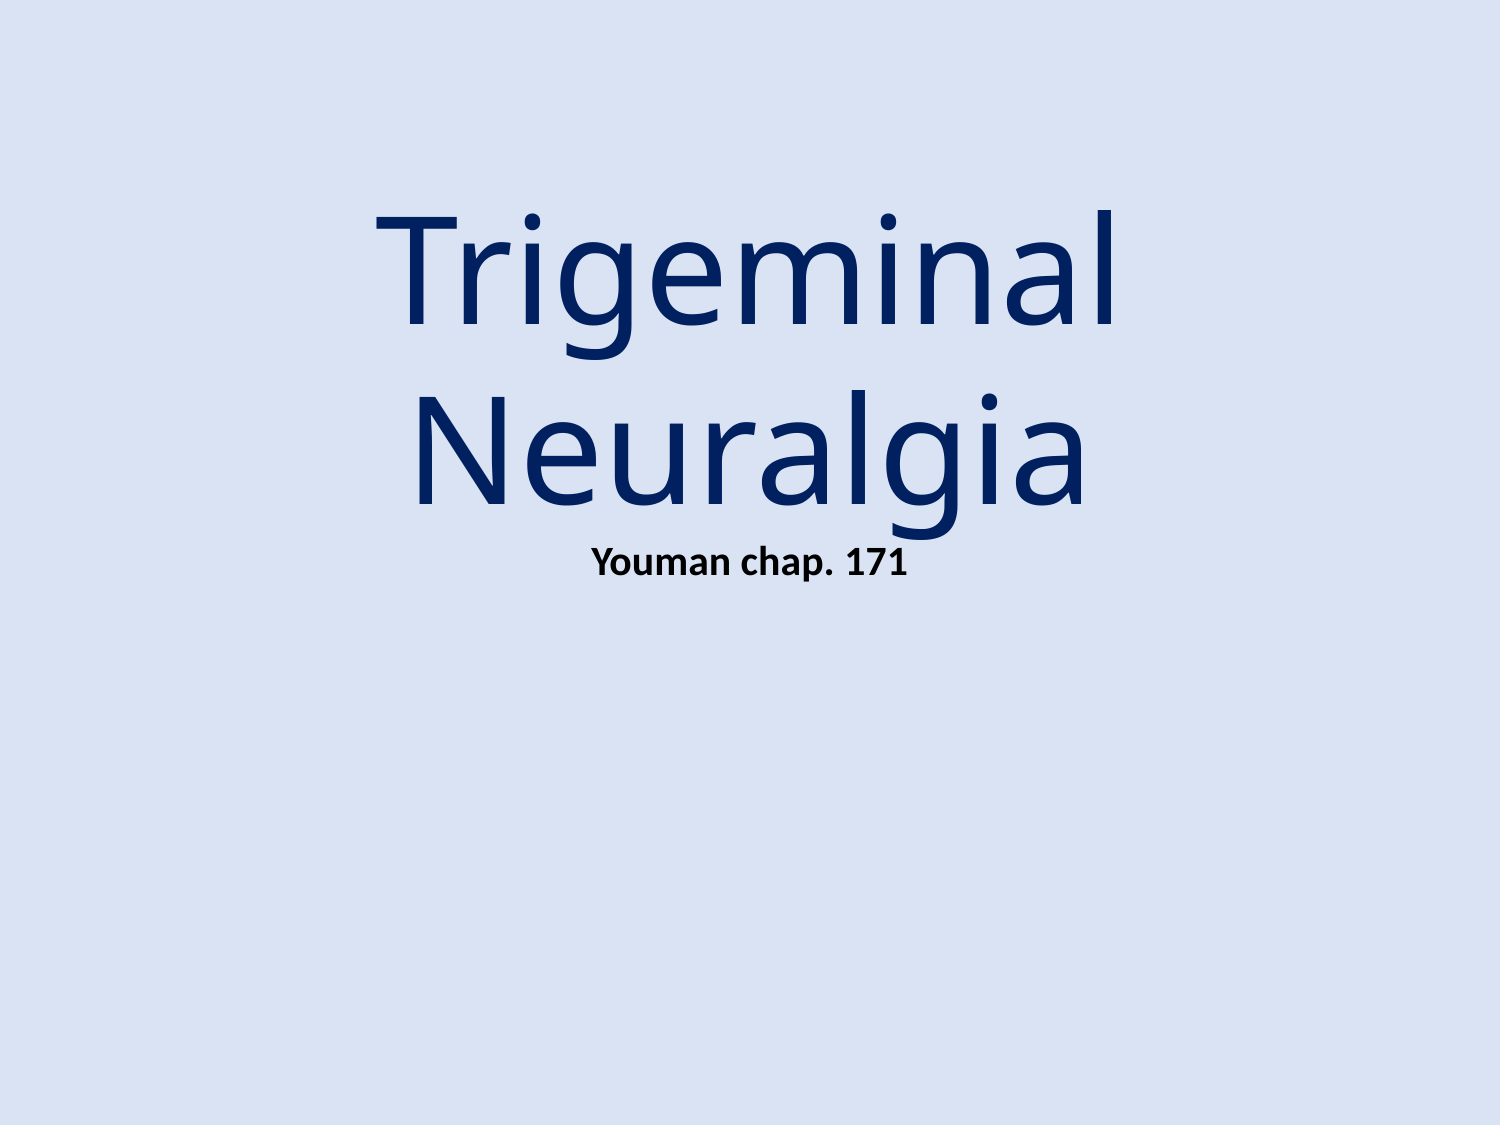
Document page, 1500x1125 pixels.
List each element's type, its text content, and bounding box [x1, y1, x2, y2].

text_box Trigeminal Neuralgia Youman chap. 171 [40, 166, 1460, 592]
